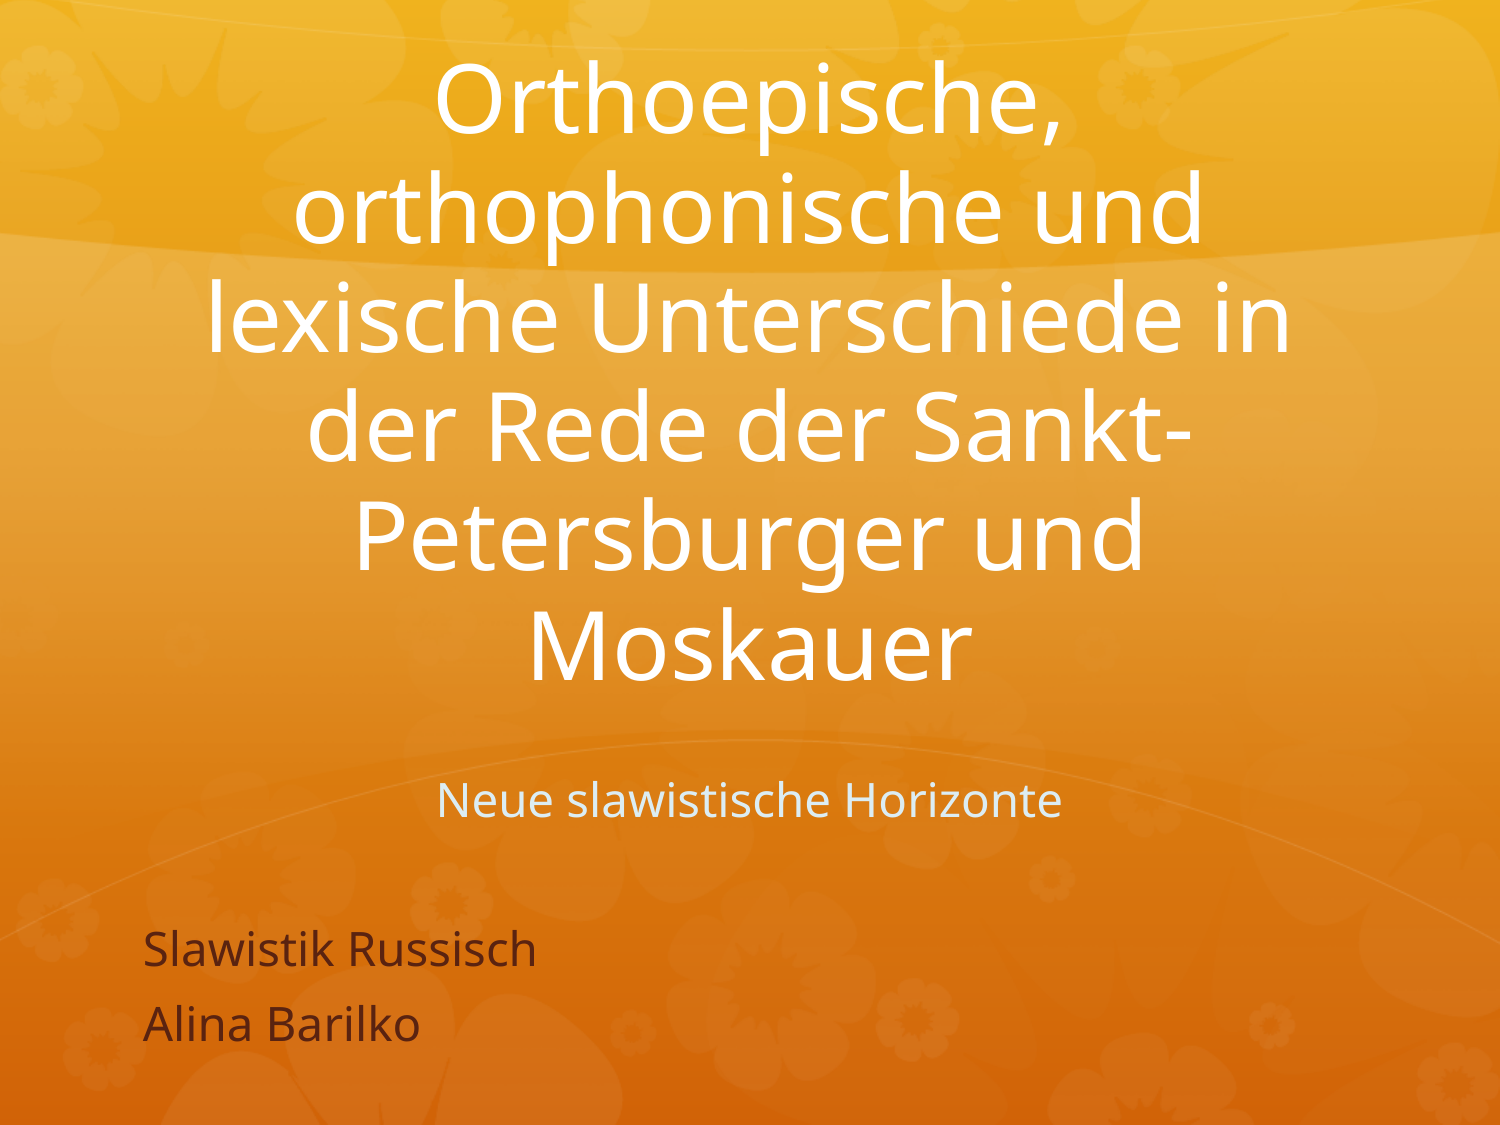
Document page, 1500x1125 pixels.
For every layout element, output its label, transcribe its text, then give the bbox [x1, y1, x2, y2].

picture [0, 0, 1500, 1125]
subtitle Neue slawistische Horizonte Slawistik Russisch Alina Barilko [127, 757, 1372, 1060]
title Orthoepische, orthophonische und lexische Unterschiede in der Rede der Sankt-Petersburger und Moskauer [127, 433, 1372, 710]
